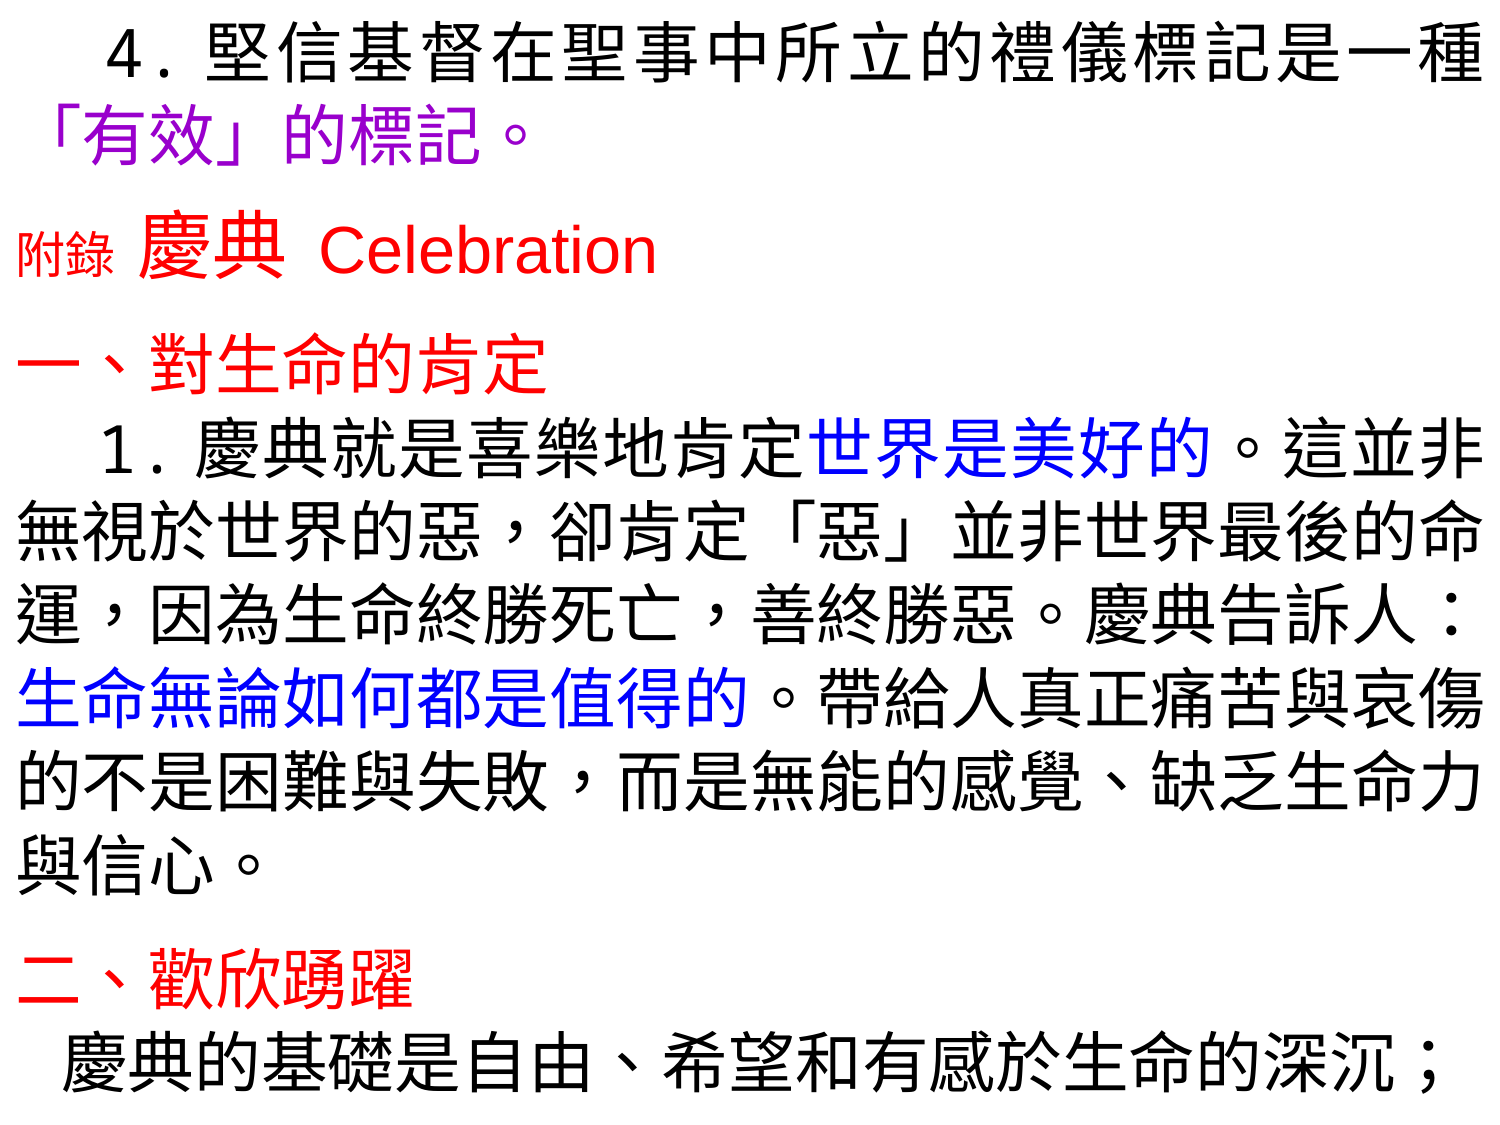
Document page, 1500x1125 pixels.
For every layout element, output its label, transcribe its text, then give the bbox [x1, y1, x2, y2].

subtitle 4.堅信基督在聖事中所立的禮儀標記是一種「有效」的標記。 附錄 慶典 Celebration 一、對生命的肯定 1.慶典就是喜樂地肯定世界是美好的。這並非無視於世界的惡，卻肯定「惡」並非世界最後的命運，因為生命終勝死亡，善終勝惡。慶典告訴人：生命無論如何都是值得的。帶給人真正痛苦與哀傷的不是困難與失敗，而是無能的感覺、缺乏生命力與信心。 二、歡欣踴躍 慶典的基礎是自由、希望和有感於生命的深沉； [0, 0, 1500, 1125]
